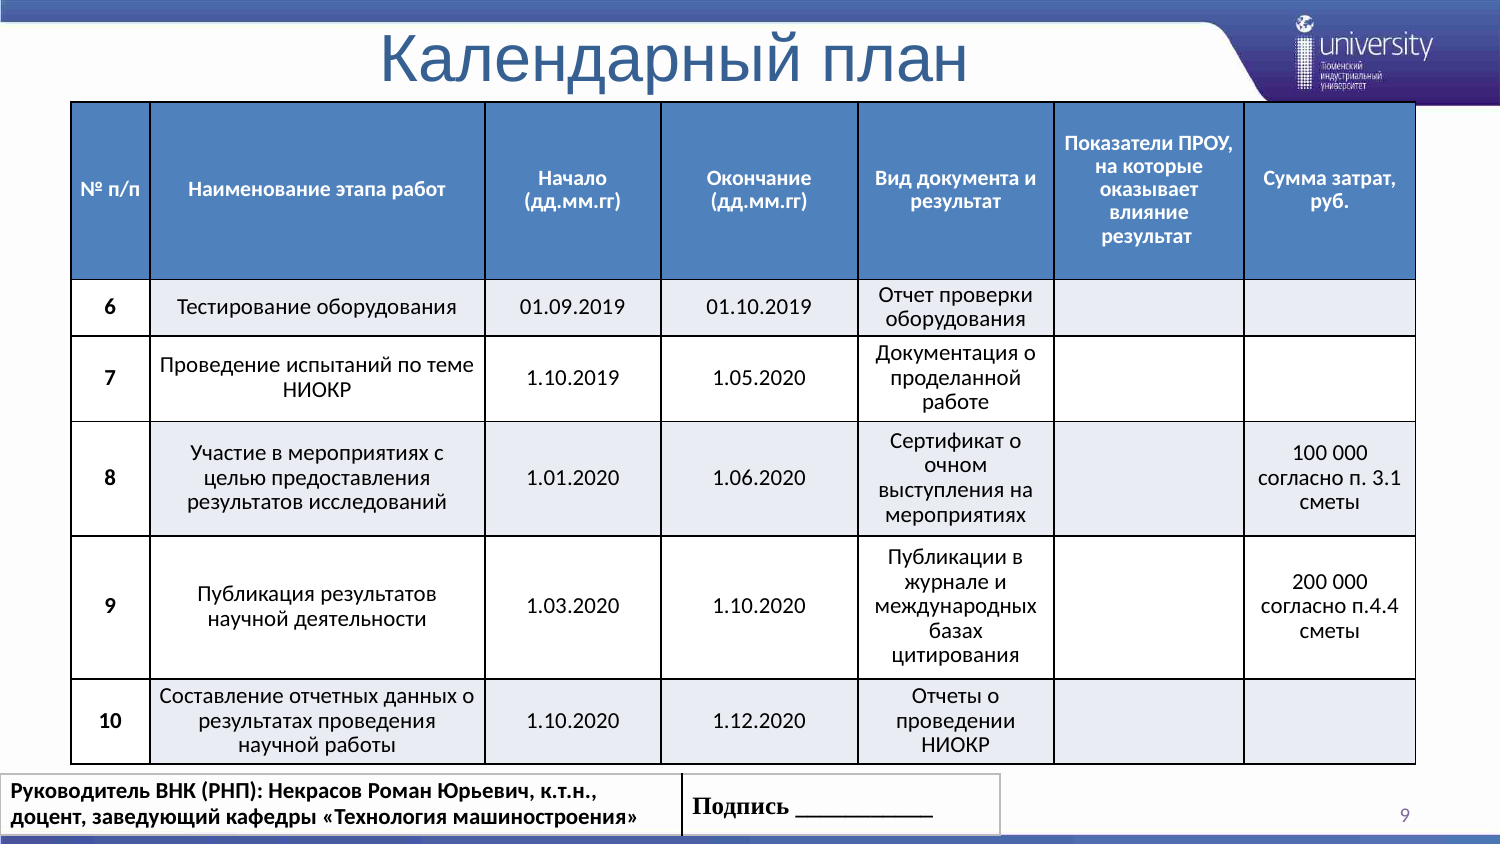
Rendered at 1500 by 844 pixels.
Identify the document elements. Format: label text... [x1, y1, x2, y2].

table_cell 1.06.2020 [662, 422, 857, 535]
table_cell 1.05.2020 [662, 337, 857, 421]
table_cell 1.12.2020 [662, 680, 857, 763]
table_cell Документация о проделанной работе [859, 337, 1053, 421]
table_cell Сертификат о очном выступления на мероприятиях [859, 422, 1053, 535]
table_cell 1.10.2020 [662, 537, 857, 678]
table_header Вид документа и результат [859, 103, 1053, 279]
title Календарный план [0, 0, 1350, 126]
table_cell 1.01.2020 [486, 422, 660, 535]
table_header Подпись ___________ [683, 775, 999, 834]
table_cell Публикации в журнале и международных базах цитирования [859, 537, 1053, 678]
table_header Наименование этапа работ [151, 103, 484, 279]
table_header Руководитель ВНК (РНП): Некрасов Роман Юрьевич, к.т.н., доцент, заведующий кафедры «Технология машиностроения» [1, 775, 681, 834]
table_cell 1.10.2020 [486, 680, 660, 763]
picture [0, 0, 1500, 844]
table_cell [1055, 280, 1243, 335]
table_cell Участие в мероприятиях с целью предоставления результатов исследований [151, 422, 484, 535]
table_header Сумма затрат, руб. [1245, 103, 1415, 279]
table_cell 01.09.2019 [486, 280, 660, 335]
table_cell [1055, 680, 1243, 763]
table_cell 100 000 согласно п. 3.1 сметы [1245, 422, 1415, 535]
table_cell [1055, 537, 1243, 678]
table_cell 200 000 согласно п.4.4 сметы [1245, 537, 1415, 678]
table_header Окончание (дд.мм.гг) [662, 103, 857, 279]
table_cell Отчеты о проведении НИОКР [859, 680, 1053, 763]
table_cell 9 [72, 537, 149, 678]
table_cell Тестирование оборудования [151, 280, 484, 335]
table_cell Публикация результатов научной деятельности [151, 537, 484, 678]
table_cell 01.10.2019 [662, 280, 857, 335]
table_cell [1245, 680, 1415, 763]
table_cell [1245, 280, 1415, 335]
table_header Показатели ПРОУ, на которые оказывает влияние результат [1055, 103, 1243, 279]
table_cell 10 [72, 680, 149, 763]
table_cell Составление отчетных данных о результатах проведения научной работы [151, 680, 484, 763]
table_cell [1055, 422, 1243, 535]
table_cell Проведение испытаний по теме НИОКР [151, 337, 484, 421]
table_cell 1.10.2019 [486, 337, 660, 421]
table_cell Отчет проверки оборудования [859, 280, 1053, 335]
table_cell [1055, 337, 1243, 421]
table_cell 7 [72, 337, 149, 421]
table_cell 6 [72, 280, 149, 335]
table_header № п/п [72, 103, 149, 279]
table_cell 1.03.2020 [486, 537, 660, 678]
table_cell 8 [72, 422, 149, 535]
table_header Начало (дд.мм.гг) [486, 103, 660, 279]
table_cell [1245, 337, 1415, 421]
slide_number 9 [1074, 792, 1425, 838]
